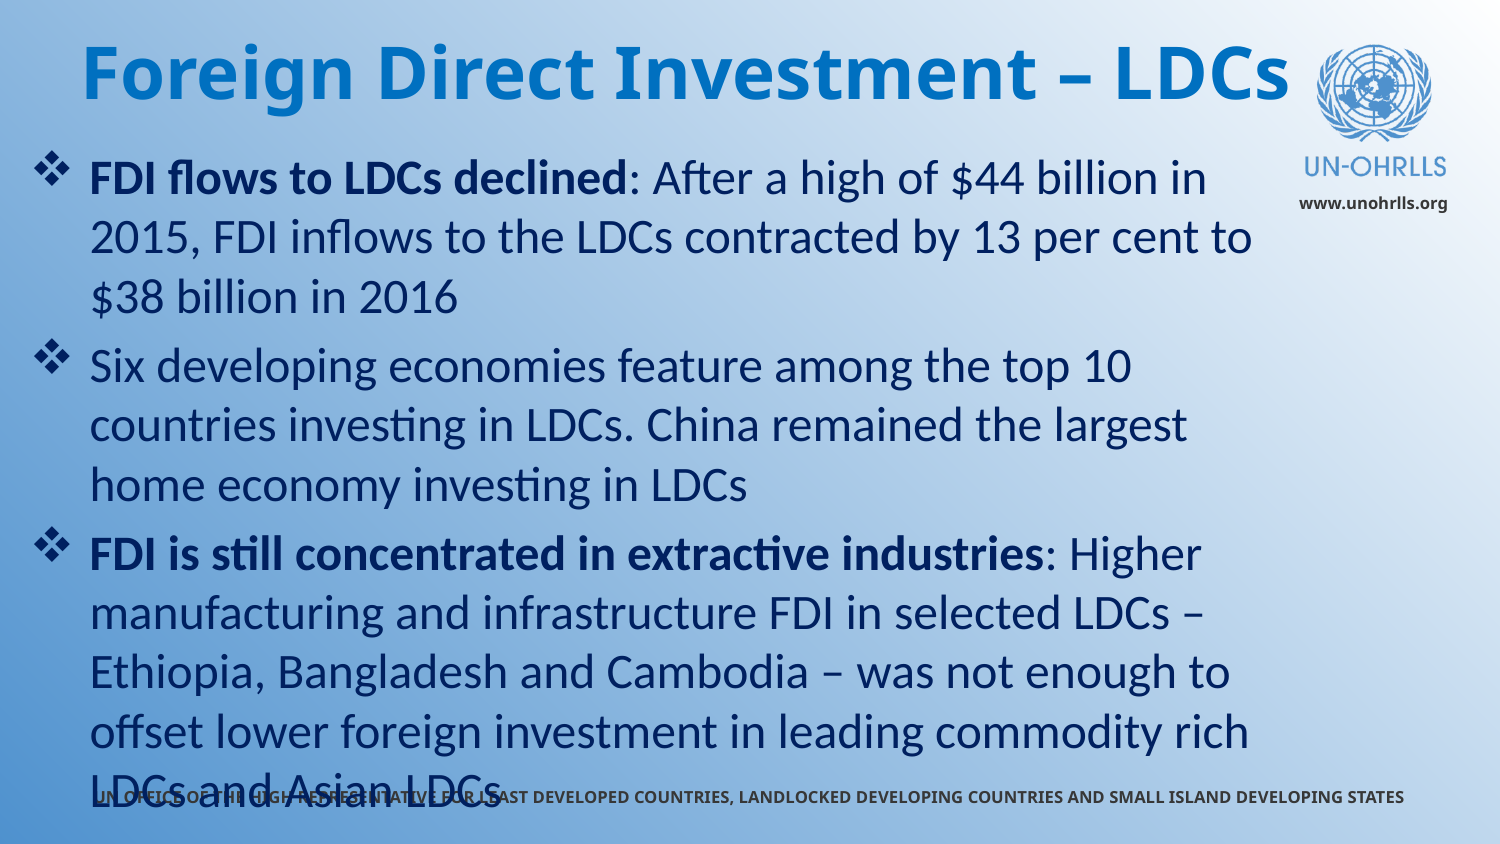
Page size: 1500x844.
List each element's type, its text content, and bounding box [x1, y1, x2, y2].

picture [1328, 32, 1454, 193]
list FDI flows to LDCs declined: After a high of $44 billion in 2015, FDI inflows to the LDCs contracted by 13 per cent to $38 billion in 2016 Six developing economies feature among the top 10 countries investing in LDCs. China remained the largest home economy investing in LDCs FDI is still concentrated in extractive industries: Higher manufacturing and infrastructure FDI in selected LDCs – Ethiopia, Bangladesh and Cambodia – was not enough to offset lower foreign investment in leading commodity rich LDCs and Asian LDCs [14, 137, 1328, 835]
title Foreign Direct Investment – LDCs [10, 0, 1361, 141]
